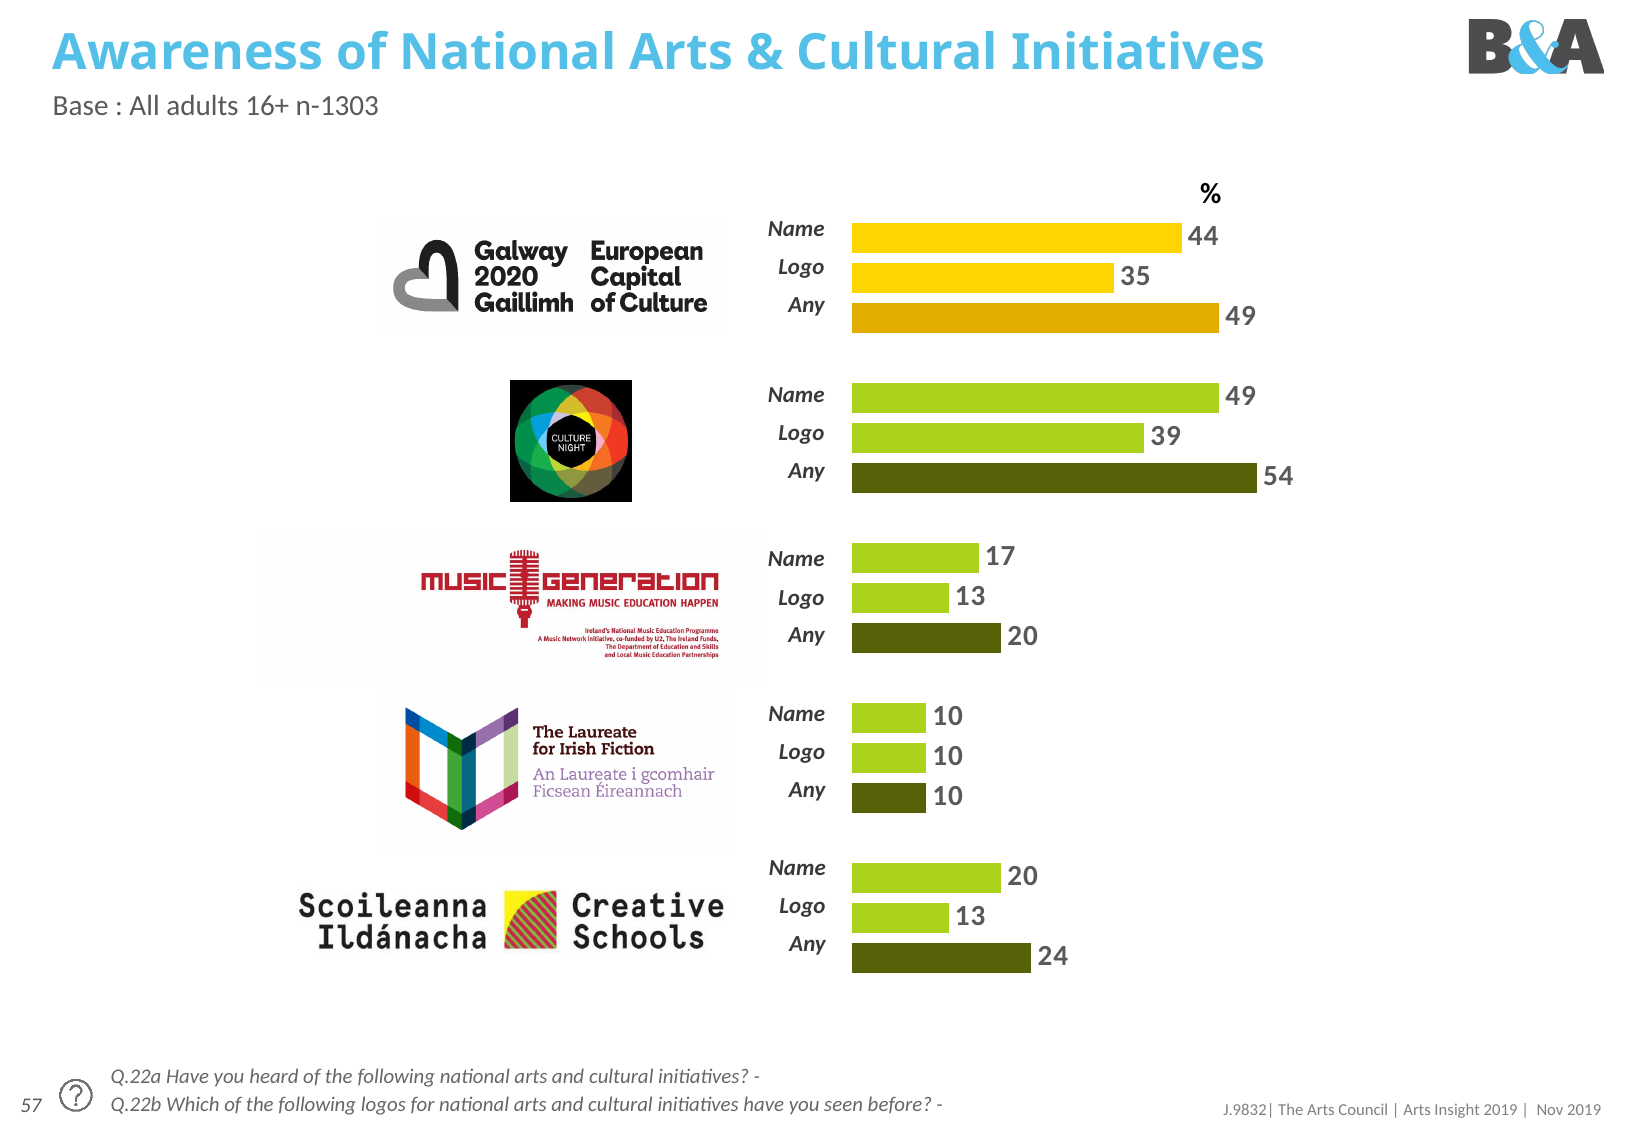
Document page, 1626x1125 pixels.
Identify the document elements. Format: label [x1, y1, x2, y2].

text_box [1185, 166, 1221, 211]
list [95, 1070, 1251, 1118]
picture [510, 380, 632, 502]
picture [259, 529, 766, 855]
list [38, 83, 949, 137]
picture [284, 872, 741, 967]
picture [56, 1076, 95, 1114]
chart [145, 211, 1480, 979]
picture [376, 221, 724, 330]
title [38, 19, 1343, 80]
